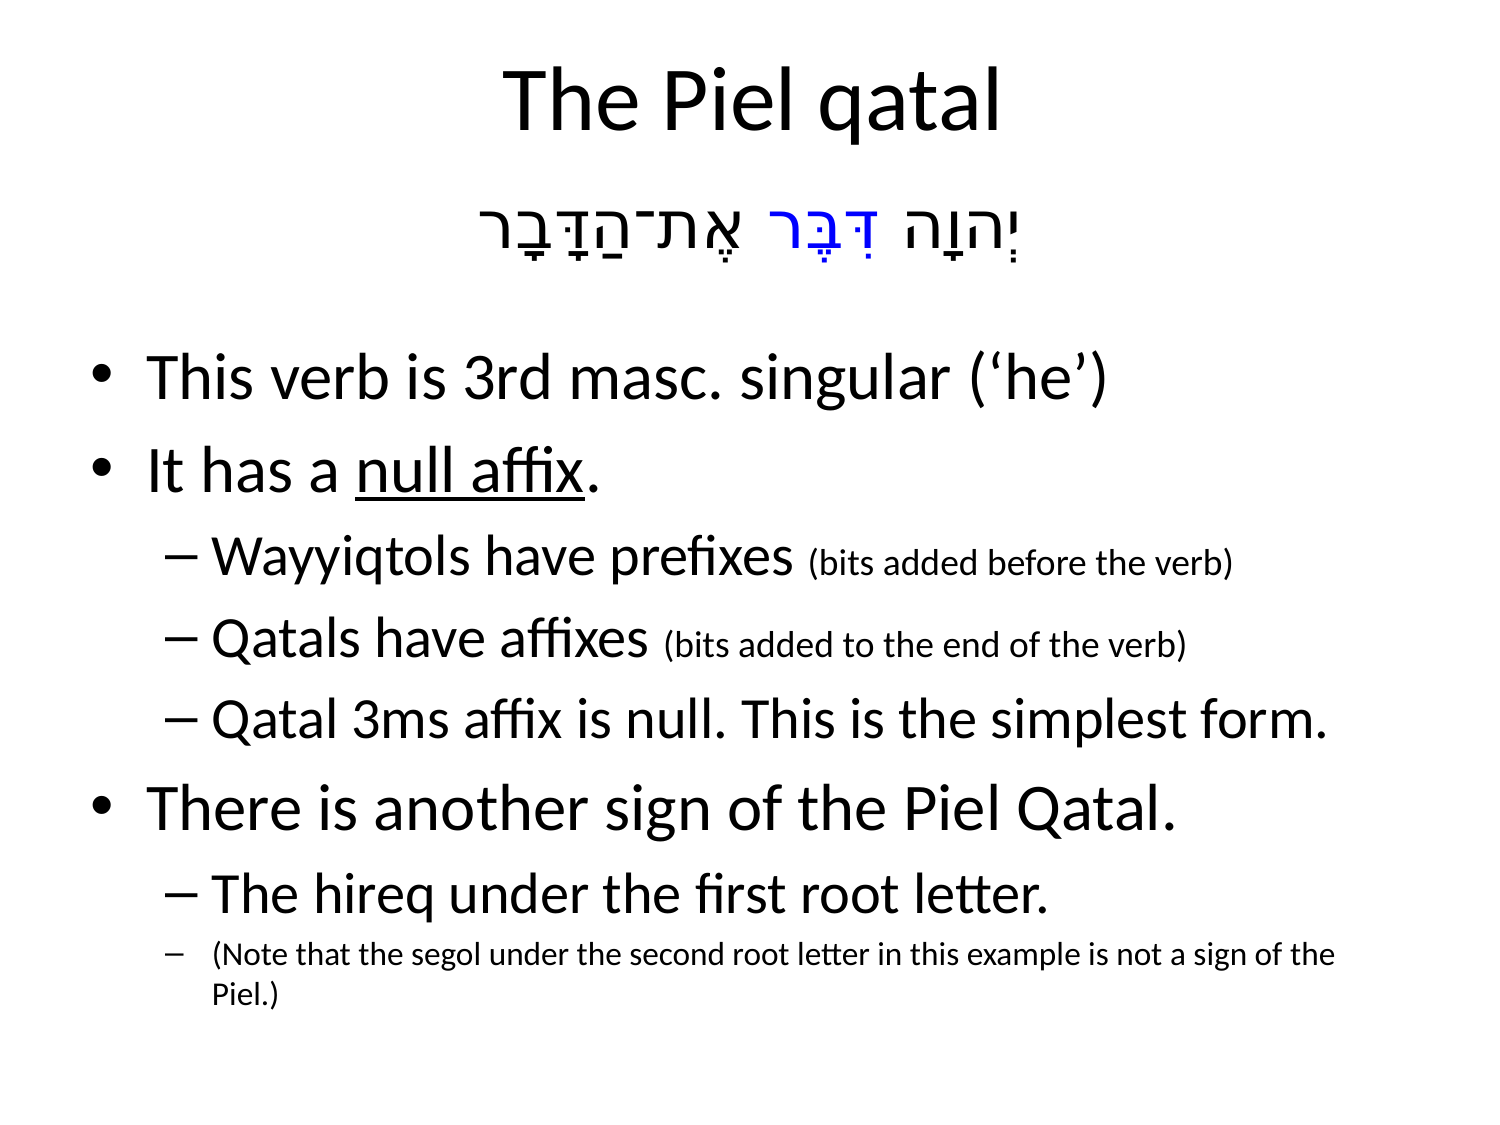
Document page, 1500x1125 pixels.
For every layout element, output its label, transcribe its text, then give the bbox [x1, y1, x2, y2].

text_box יְהוָה דִּבֶּר אֶת־הַדָּבָר [74, 174, 1425, 270]
title The Piel qatal [78, 0, 1429, 188]
list This verb is 3rd masc. singular (‘he’) It has a null affix. Wayyiqtols have prefixes (bits added before the verb) Qatals have affixes (bits added to the end of the verb) Qatal 3ms affix is null. This is the simplest form. There is another sign of the Piel Qatal. The hireq under the first root letter. (Note that the segol under the second root letter in this example is not a sign of the Piel.) [75, 324, 1425, 1050]
